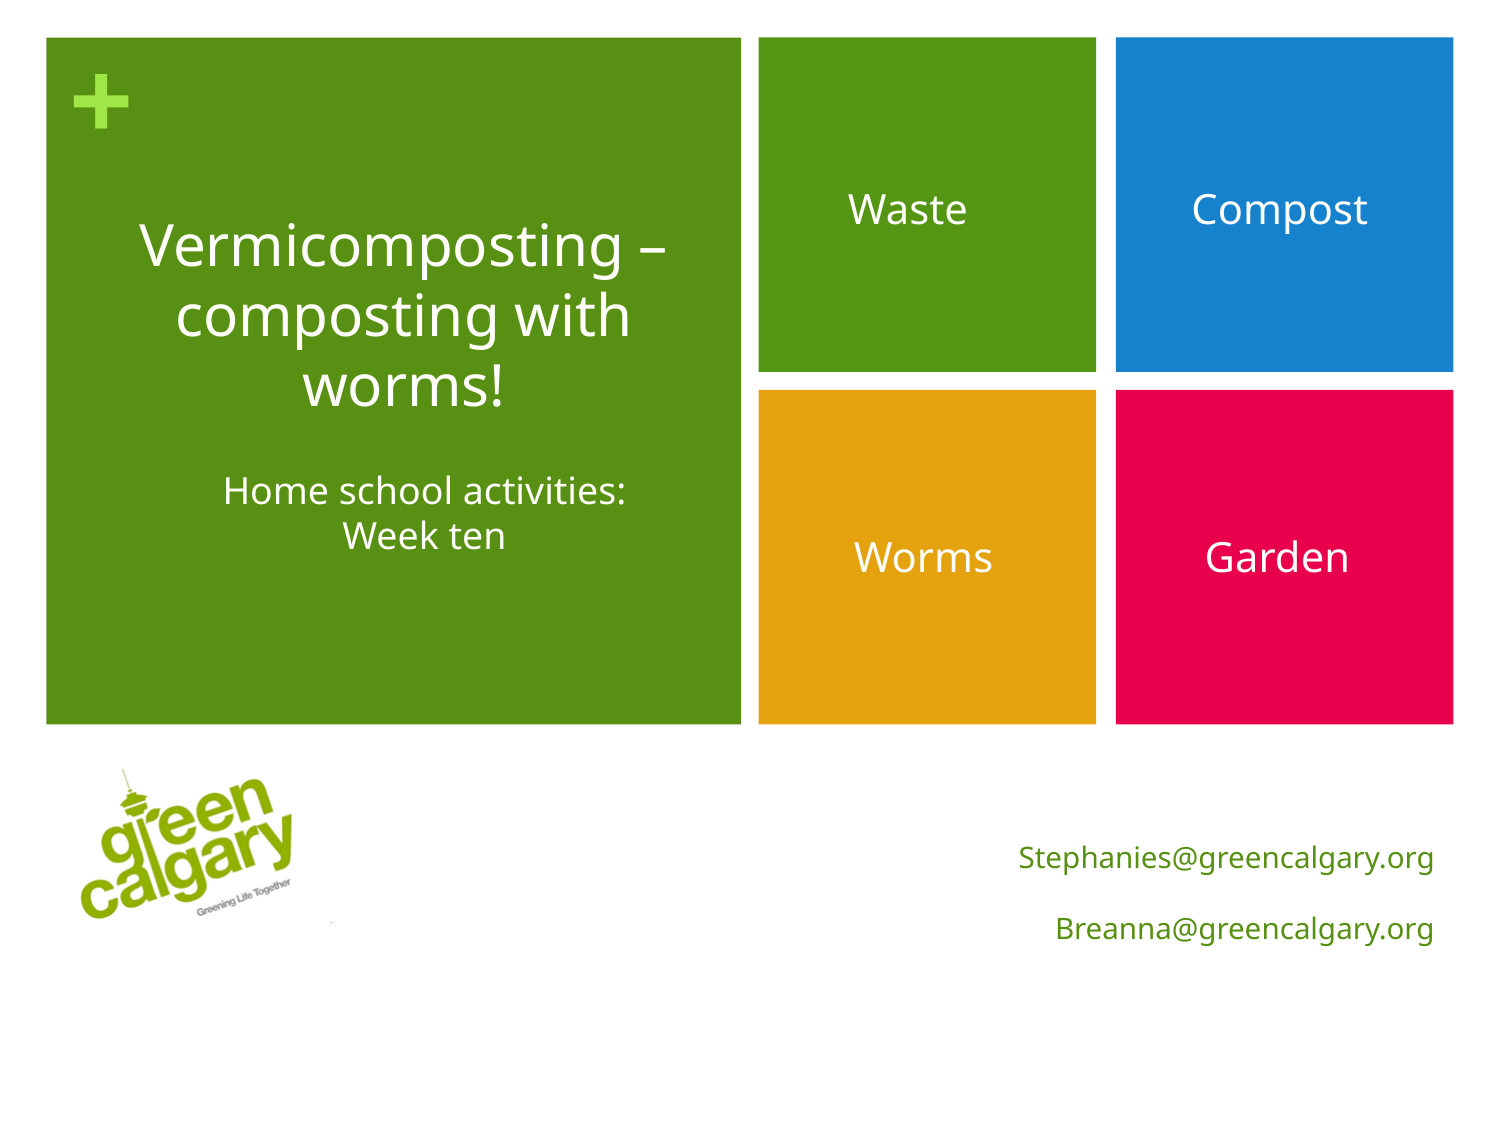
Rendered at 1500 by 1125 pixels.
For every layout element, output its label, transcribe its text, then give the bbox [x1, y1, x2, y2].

picture [48, 766, 333, 923]
text_box Compost [1130, 175, 1440, 241]
text_box Worms [762, 523, 1085, 588]
text_box Home school activities: Week ten [49, 460, 800, 565]
text_box Vermicomposting – composting with worms! [57, 200, 751, 425]
text_box Waste [762, 175, 1065, 241]
title Stephanies@greencalgary.org Breanna@greencalgary.org [762, 760, 1450, 991]
text_box Garden [1110, 523, 1455, 588]
